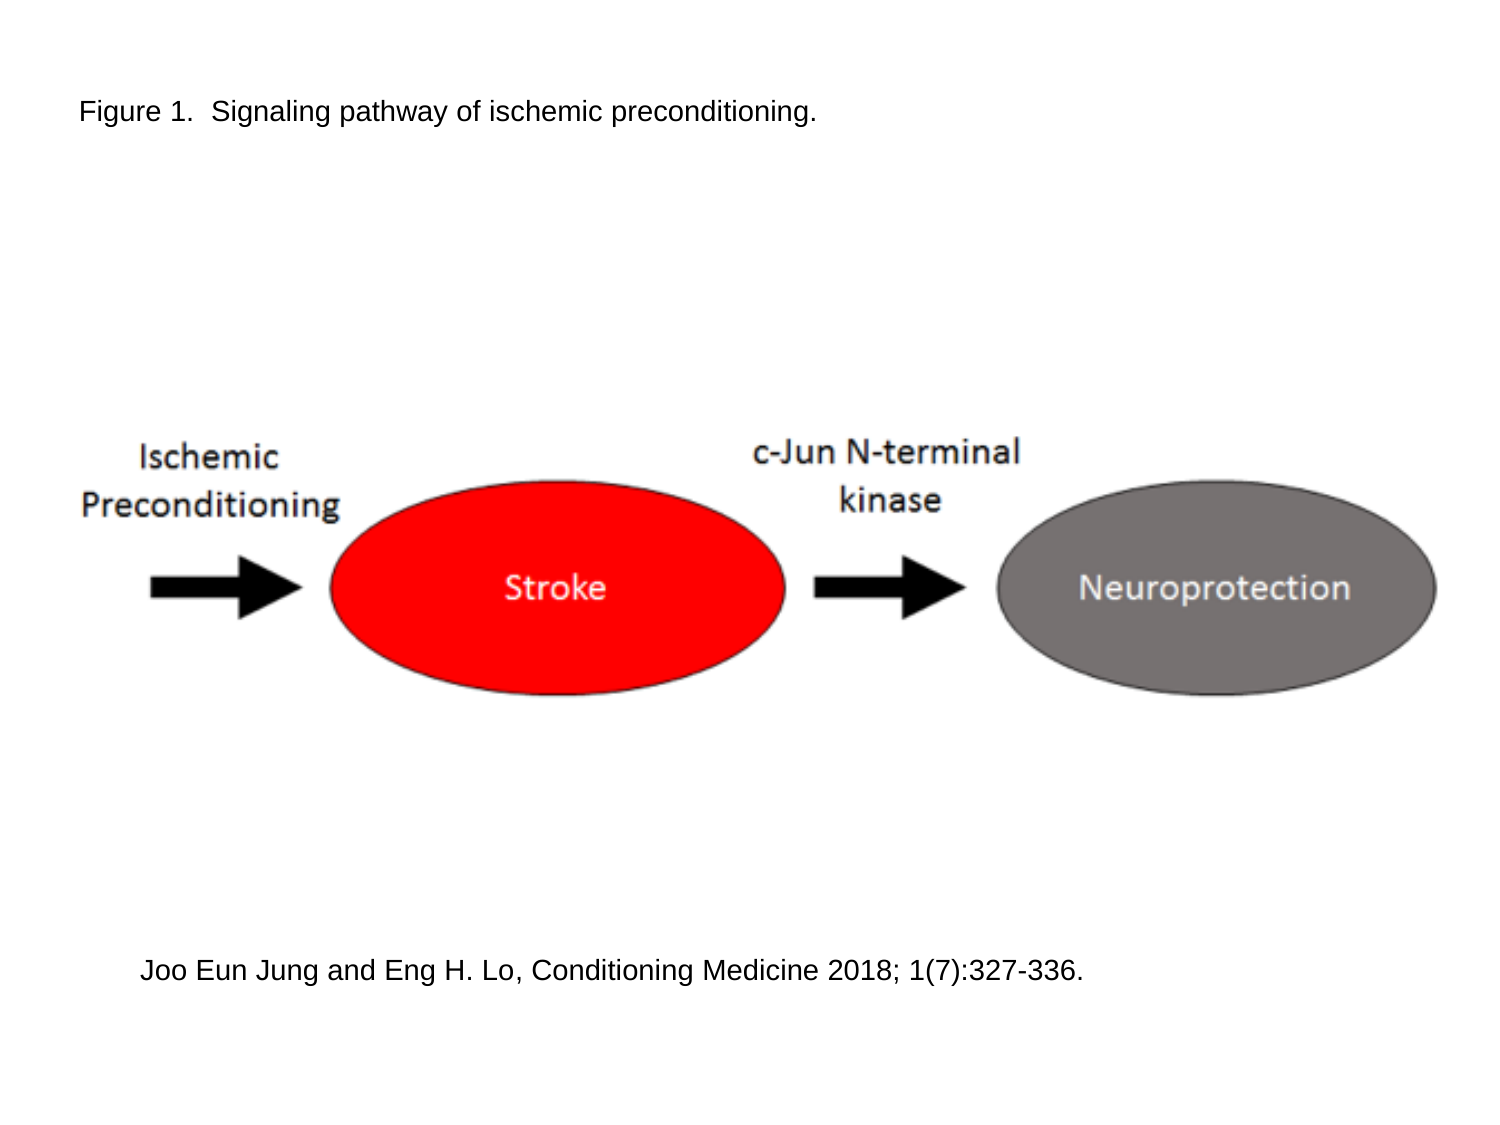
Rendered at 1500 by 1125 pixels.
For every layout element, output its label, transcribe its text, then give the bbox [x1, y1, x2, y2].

text_box Figure 1. Signaling pathway of ischemic preconditioning. [64, 84, 1372, 135]
text_box Joo Eun Jung and Eng H. Lo, Conditioning Medicine 2018; 1(7):327-336. [125, 909, 1100, 994]
picture [33, 405, 1461, 706]
